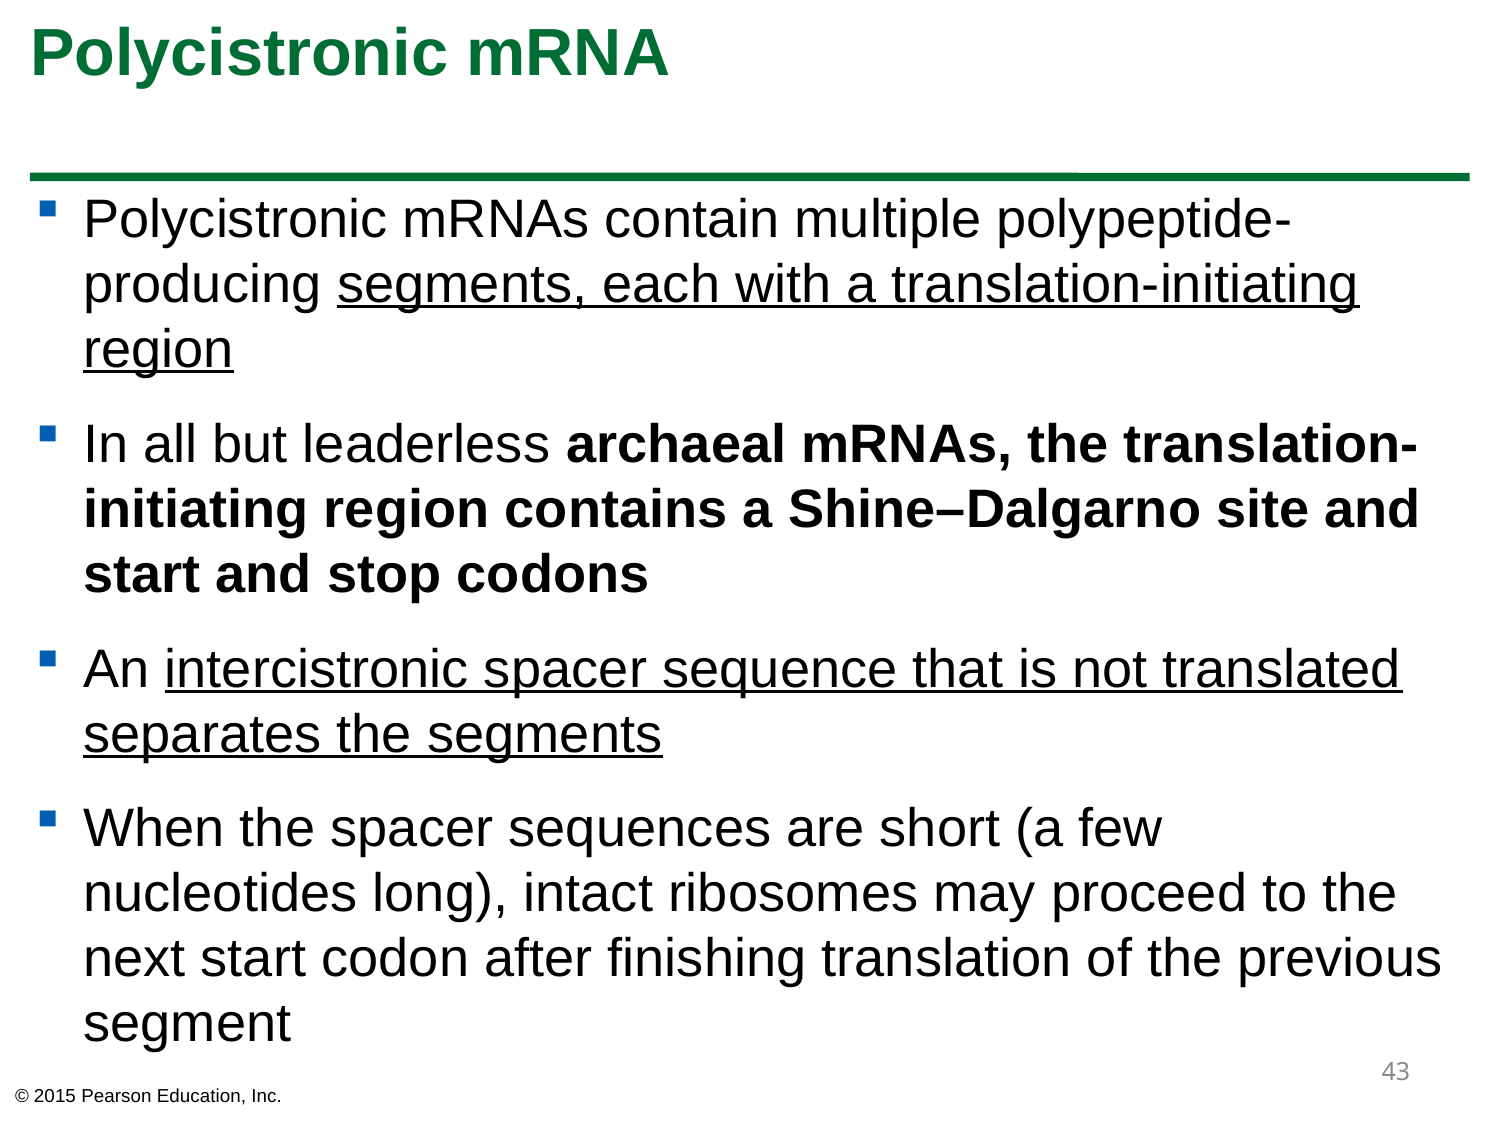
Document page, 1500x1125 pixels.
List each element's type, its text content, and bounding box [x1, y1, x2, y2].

text_box 43 [1074, 1042, 1425, 1103]
footer © 2015 Pearson Education, Inc. [0, 1065, 507, 1125]
title Polycistronic mRNA [29, 17, 1470, 153]
list Polycistronic mRNAs contain multiple polypeptide-producing segments, each with a translation-initiating region In all but leaderless archaeal mRNAs, the translation-initiating region contains a Shine–Dalgarno site and start and stop codons An intercistronic spacer sequence that is not translated separates the segments When the spacer sequences are short (a few nucleotides long), intact ribosomes may proceed to the next start codon after finishing translation of the previous segment [31, 183, 1471, 1047]
